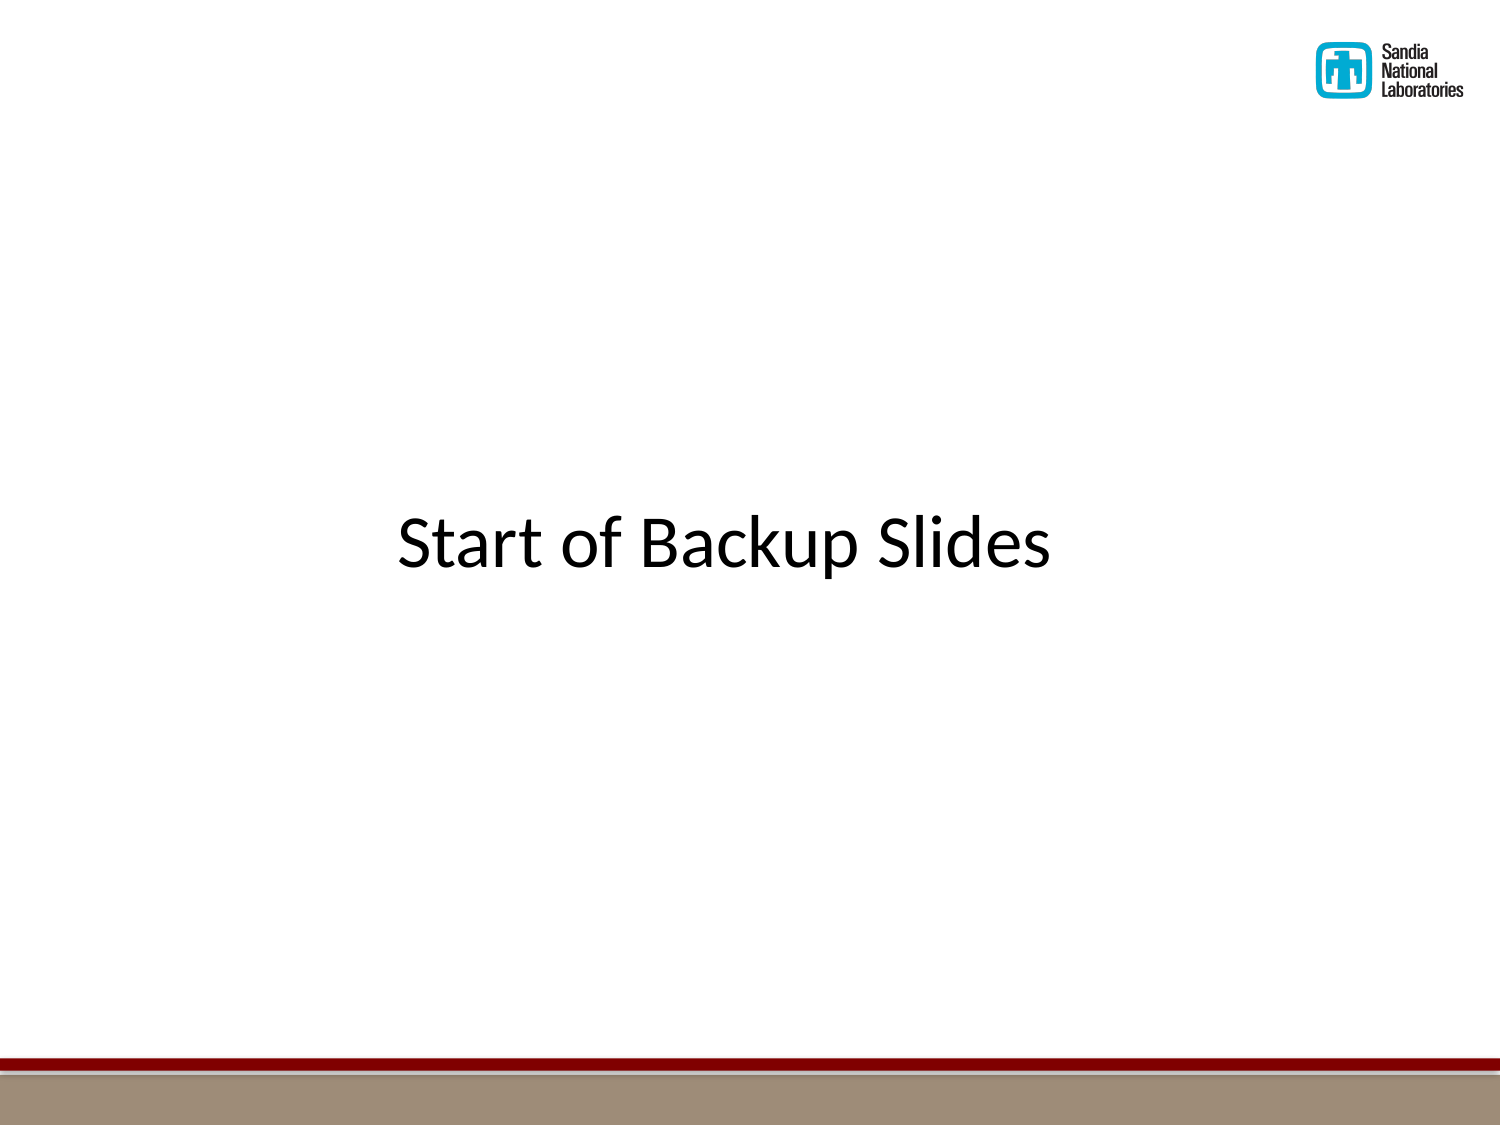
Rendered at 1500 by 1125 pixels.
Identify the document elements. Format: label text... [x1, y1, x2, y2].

picture [1312, 37, 1467, 105]
title Start of Backup Slides [125, 462, 1325, 613]
